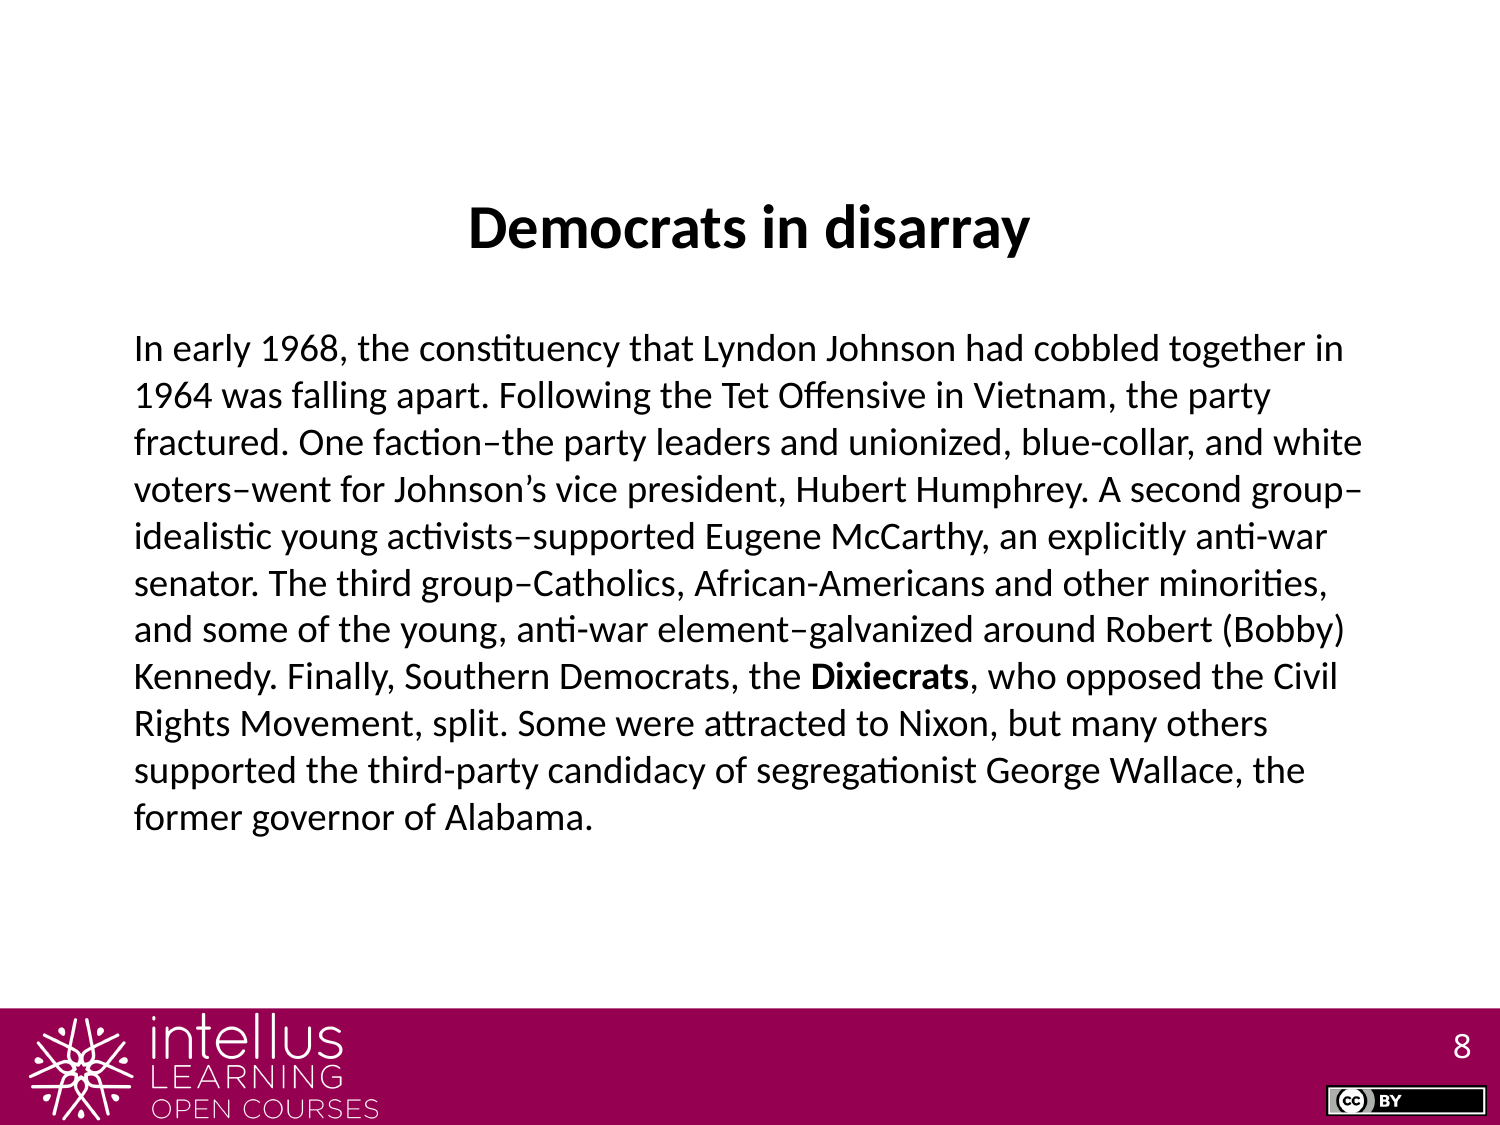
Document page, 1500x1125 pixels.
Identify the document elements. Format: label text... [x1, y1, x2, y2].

text_box In early 1968, the constituency that Lyndon Johnson had cobbled together in 1964 was falling apart. Following the Tet Offensive in Vietnam, the party fractured. One faction–the party leaders and unionized, blue-collar, and white voters–went for Johnson’s vice president, Hubert Humphrey. A second group–idealistic young activists–supported Eugene McCarthy, an explicitly anti-war senator. The third group–Catholics, African-Americans and other minorities, and some of the young, anti-war element–galvanized around Robert (Bobby) Kennedy. Finally, Southern Democrats, the Dixiecrats, who opposed the Civil Rights Movement, split. Some were attracted to Nixon, but many others supported the third-party candidacy of segregationist George Wallace, the former governor of Alabama. [119, 315, 1408, 880]
text_box Democrats in disarray [74, 153, 1425, 295]
picture [1326, 1085, 1487, 1116]
slide_number 8 [1136, 1018, 1487, 1079]
picture [28, 1008, 379, 1125]
